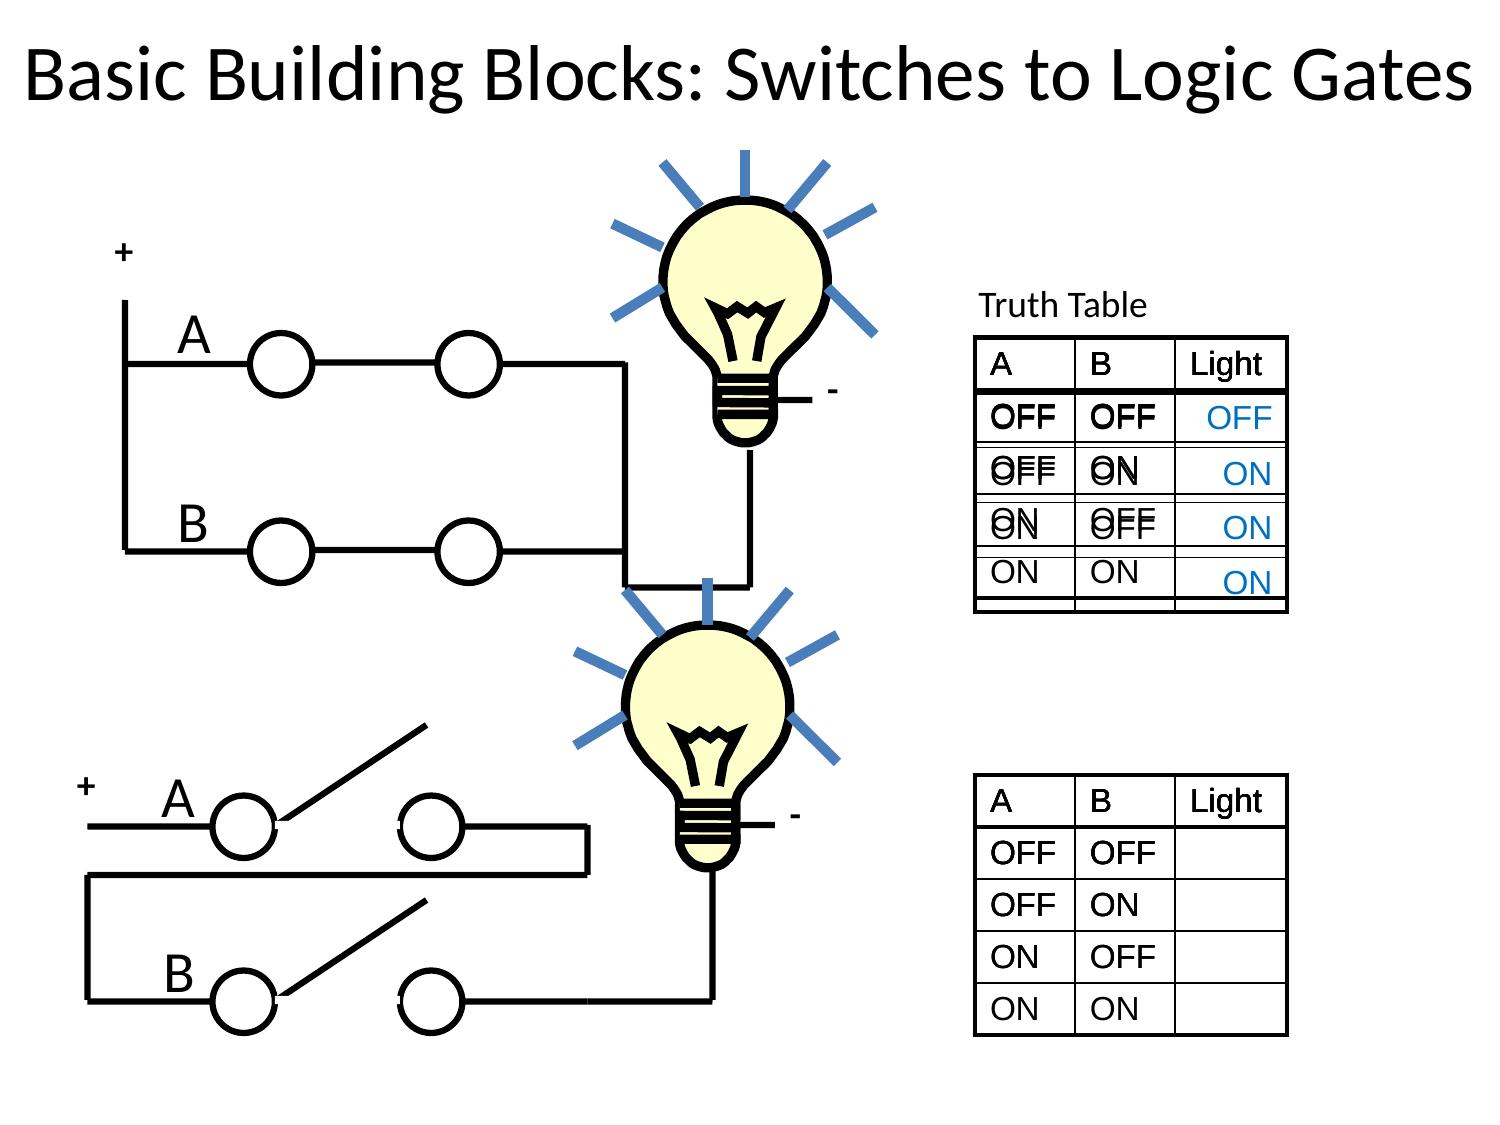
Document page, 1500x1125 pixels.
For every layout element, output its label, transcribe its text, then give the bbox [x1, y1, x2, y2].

text_box [657, 771, 759, 868]
table_header Light [1176, 777, 1285, 825]
table_cell [977, 932, 1074, 982]
table_cell OFF [1176, 395, 1285, 447]
text_box [212, 795, 275, 859]
table_cell [977, 558, 1074, 610]
table_cell ON [1076, 448, 1174, 502]
text_box [437, 333, 500, 396]
table_cell [1076, 984, 1174, 1033]
table_cell [1076, 932, 1174, 982]
table_header B [1076, 340, 1174, 390]
text_box B [162, 476, 225, 562]
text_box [612, 149, 876, 336]
text_box [692, 344, 798, 443]
text_box Truth Table [963, 272, 1164, 333]
table_cell ON [1176, 503, 1285, 557]
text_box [574, 577, 838, 763]
table_cell ON [1176, 448, 1285, 502]
table_header A [977, 777, 1074, 825]
table_cell [977, 984, 1074, 1033]
text_box [399, 970, 463, 1033]
table_cell OFF [1076, 395, 1174, 447]
table_cell OFF [977, 448, 1074, 502]
table_cell ON [977, 503, 1074, 557]
table_cell [1176, 880, 1285, 930]
table_cell [1076, 558, 1174, 610]
table_cell [1076, 829, 1174, 878]
table_cell [1176, 984, 1285, 1033]
text_box [437, 520, 500, 583]
text_box B [148, 926, 211, 1012]
text_box A [162, 287, 227, 373]
table_cell [977, 880, 1074, 930]
text_box [212, 970, 275, 1033]
table_header A [977, 340, 1074, 390]
table_cell OFF [1076, 503, 1174, 557]
text_box [249, 333, 313, 396]
text_box - [774, 774, 838, 842]
text_box + [62, 746, 125, 814]
table_header B [1076, 777, 1174, 825]
table_cell OFF [977, 395, 1074, 447]
table_cell [1176, 932, 1285, 982]
table_cell [1076, 880, 1174, 930]
table_header Light [1176, 340, 1285, 390]
text_box [399, 795, 463, 859]
text_box + [99, 212, 163, 280]
text_box - [812, 350, 875, 417]
text_box [249, 520, 313, 583]
table_cell [1176, 829, 1285, 878]
table_cell [977, 829, 1074, 878]
table_cell ON [1176, 558, 1285, 610]
text_box A [146, 751, 211, 837]
title Basic Building Blocks: Switches to Logic Gates [0, 24, 1500, 113]
